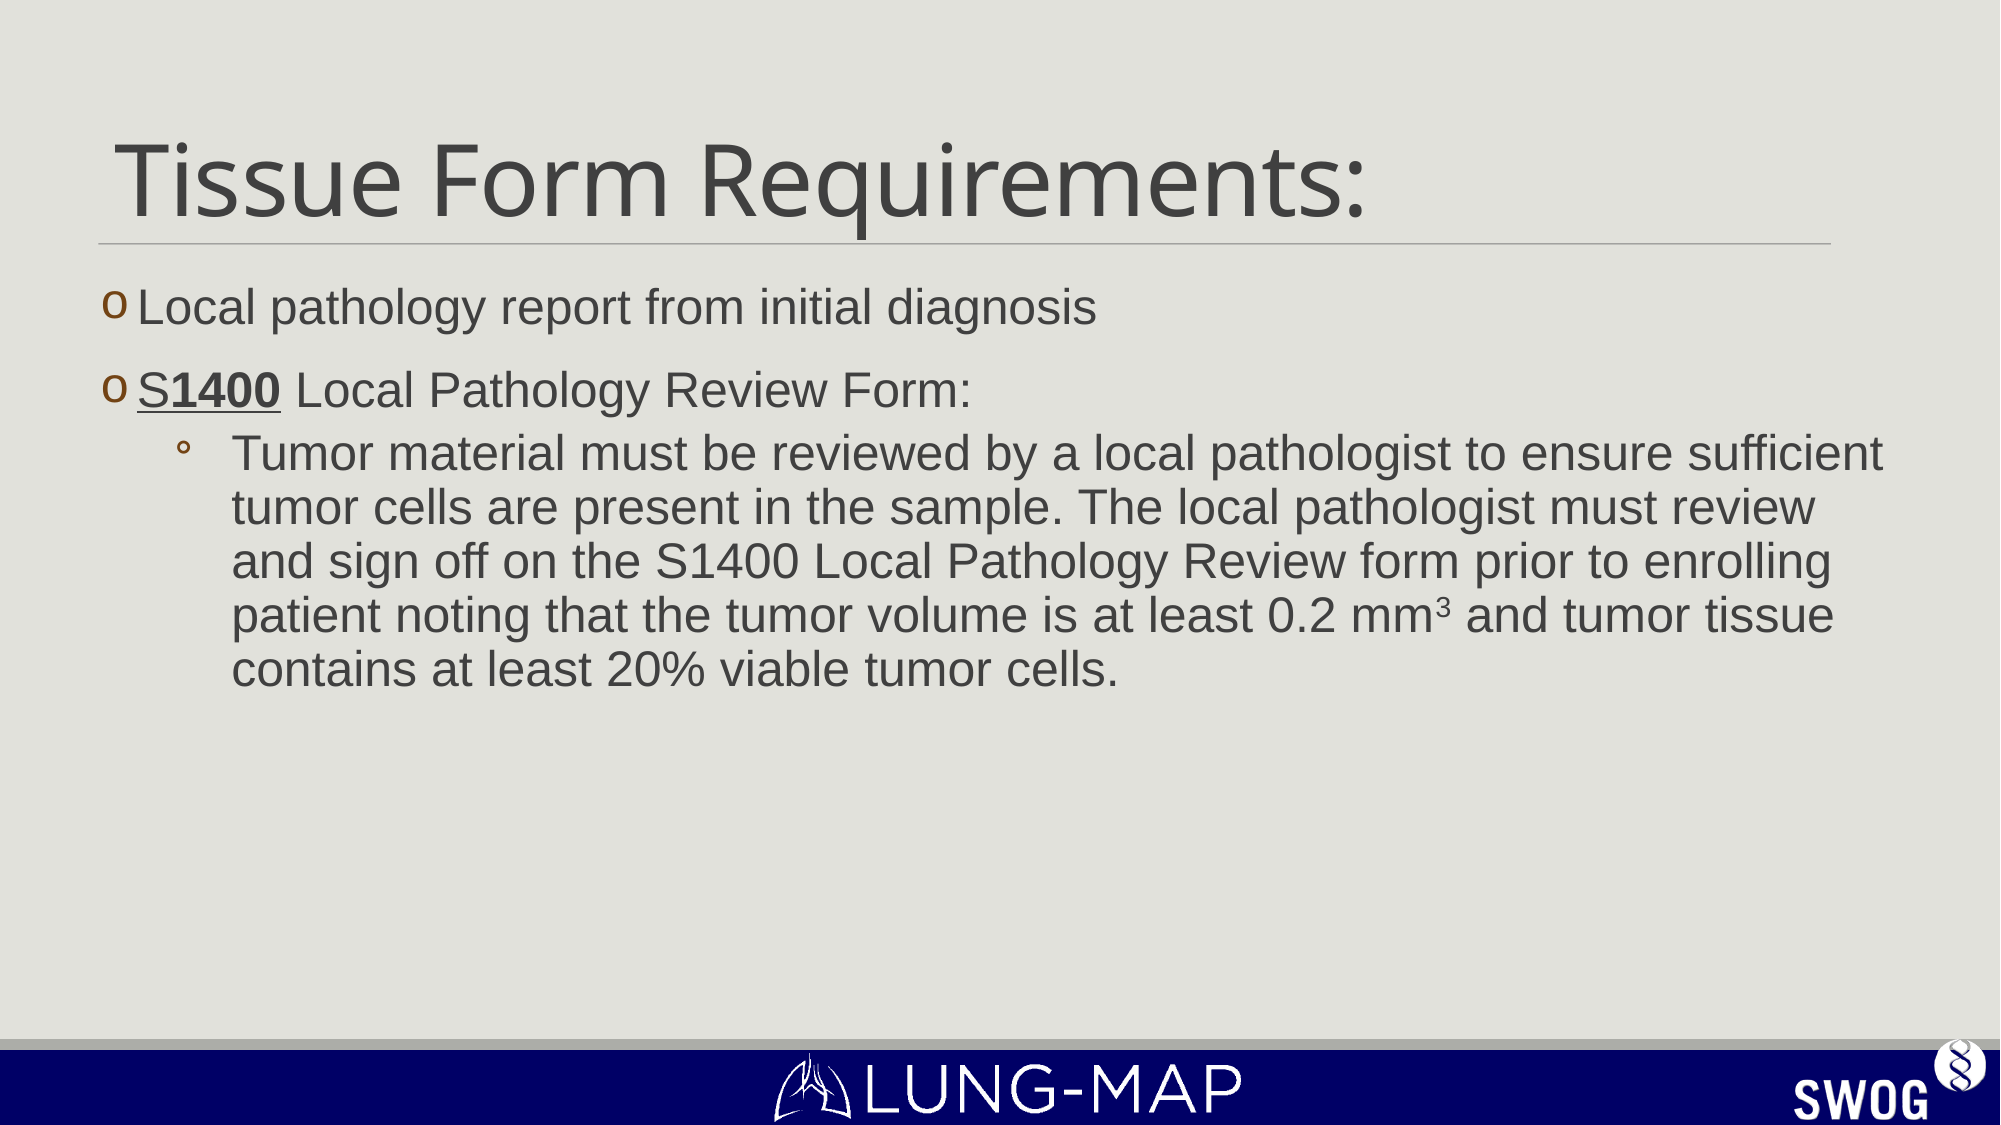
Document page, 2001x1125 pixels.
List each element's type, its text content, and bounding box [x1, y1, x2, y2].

picture [769, 1053, 1241, 1122]
list Local pathology report from initial diagnosis S1400 Local Pathology Review Form: Tumor material must be reviewed by a local pathologist to ensure sufficient tumor cells are present in the sample. The local pathologist must review and sign off on the S1400 Local Pathology Review form prior to enrolling patient noting that the tumor volume is at least 0.2 mm3 and tumor tissue contains at least 20% viable tumor cells. [99, 274, 1900, 1036]
picture [1794, 1039, 1986, 1120]
title Tissue Form Requirements: [99, 5, 1830, 245]
